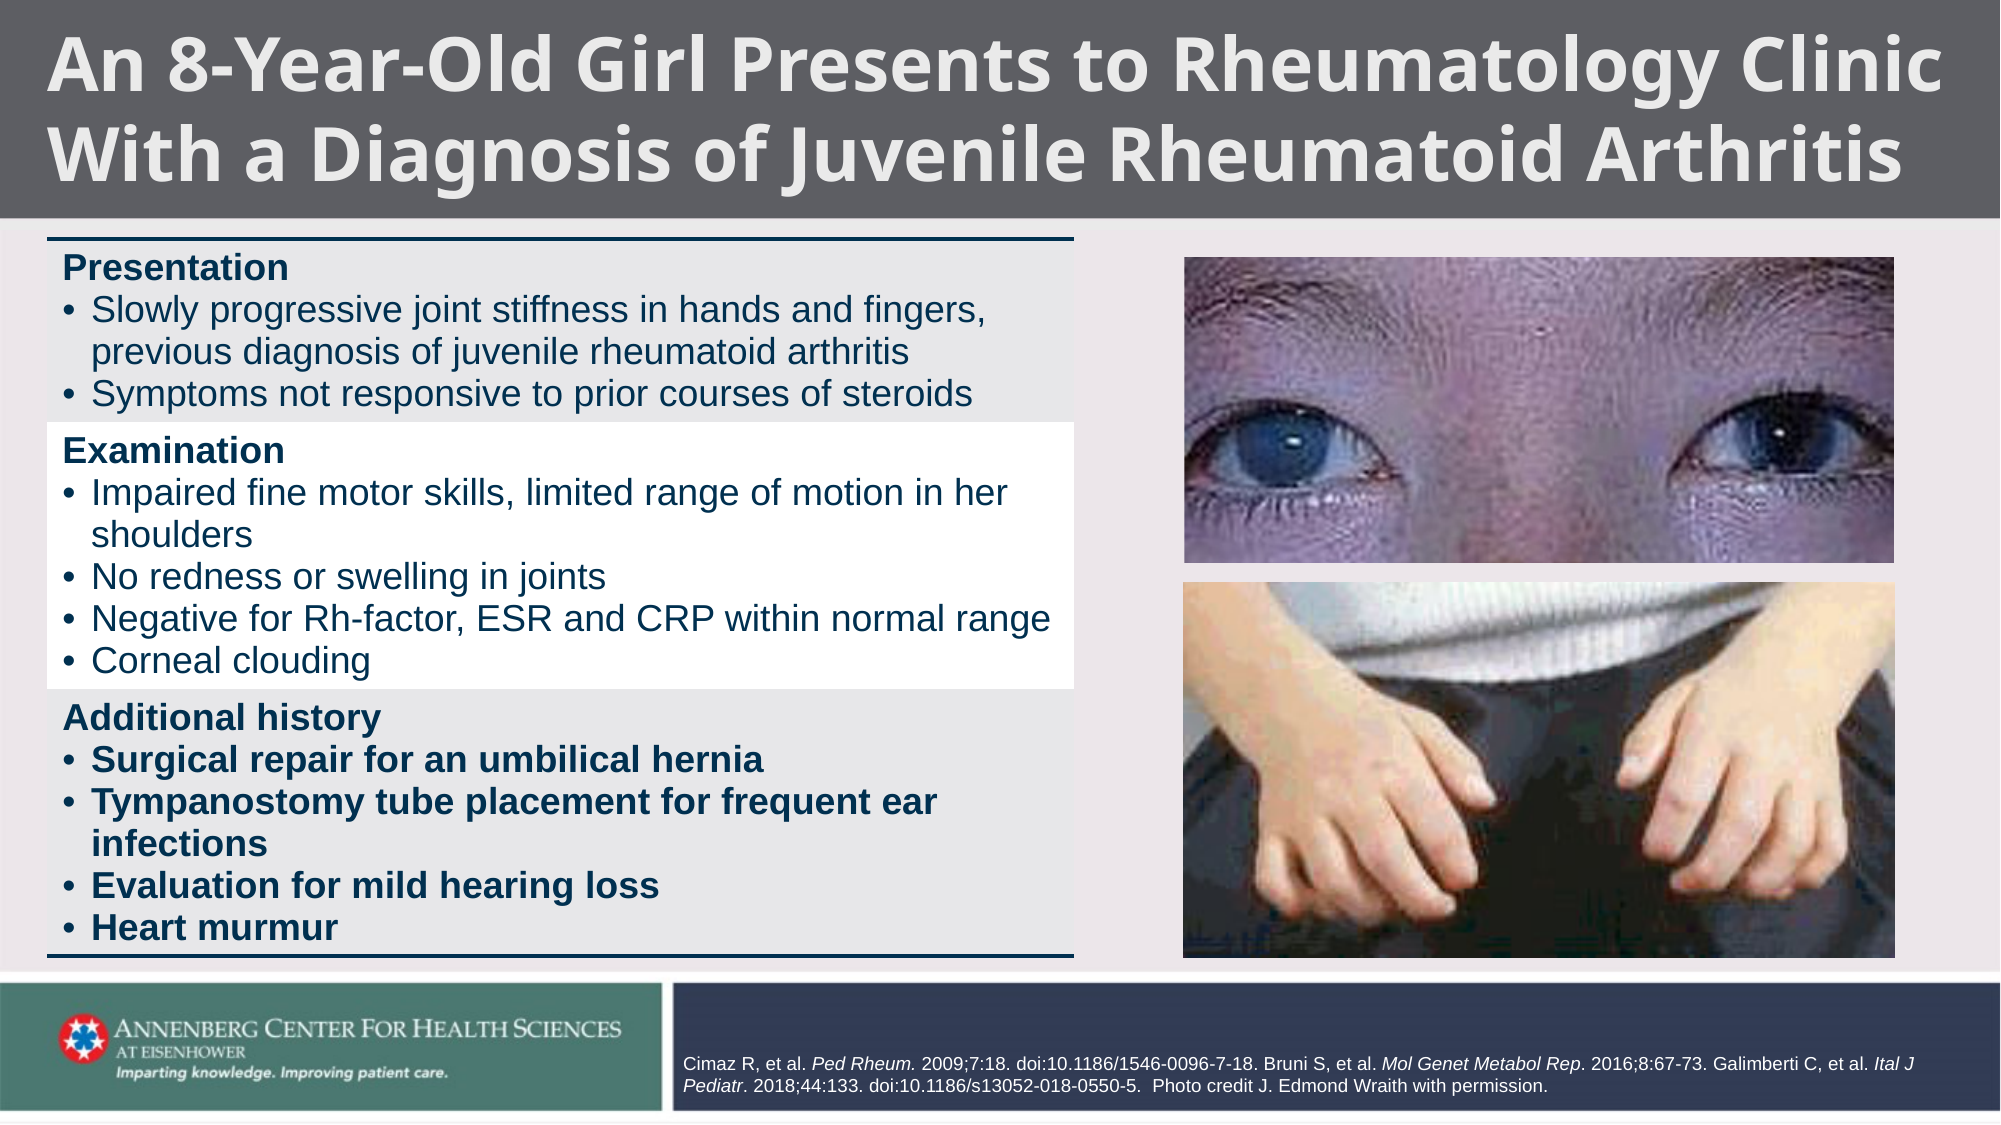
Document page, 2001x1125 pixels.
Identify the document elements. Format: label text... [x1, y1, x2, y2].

title An 8-Year-Old Girl Presents to Rheumatology Clinic With a Diagnosis of Juvenile Rheumatoid Arthritis [47, 13, 1953, 204]
picture [0, 0, 2001, 1125]
table_cell Examination Impaired fine motor skills, limited range of motion in her shoulders No redness or swelling in joints Negative for Rh-factor, ESR and CRP within normal range Corneal clouding [47, 422, 1074, 689]
list Cimaz R, et al. Ped Rheum. 2009;7:18. doi:10.1186/1546-0096-7-18. Bruni S, et al. Mol Genet Metabol Rep. 2016;8:67-73. Galimberti C, et al. Ital J Pediatr. 2018;44:133. doi:10.1186/s13052-018-0550-5. Photo credit J. Edmond Wraith with permission. [683, 992, 1953, 1104]
table_header Presentation Slowly progressive joint stiffness in hands and fingers, previous diagnosis of juvenile rheumatoid arthritis Symptoms not responsive to prior courses of steroids [47, 241, 1074, 422]
table_cell Additional history Surgical repair for an umbilical hernia Tympanostomy tube placement for frequent ear infections Evaluation for mild hearing loss Heart murmur [47, 689, 1074, 954]
